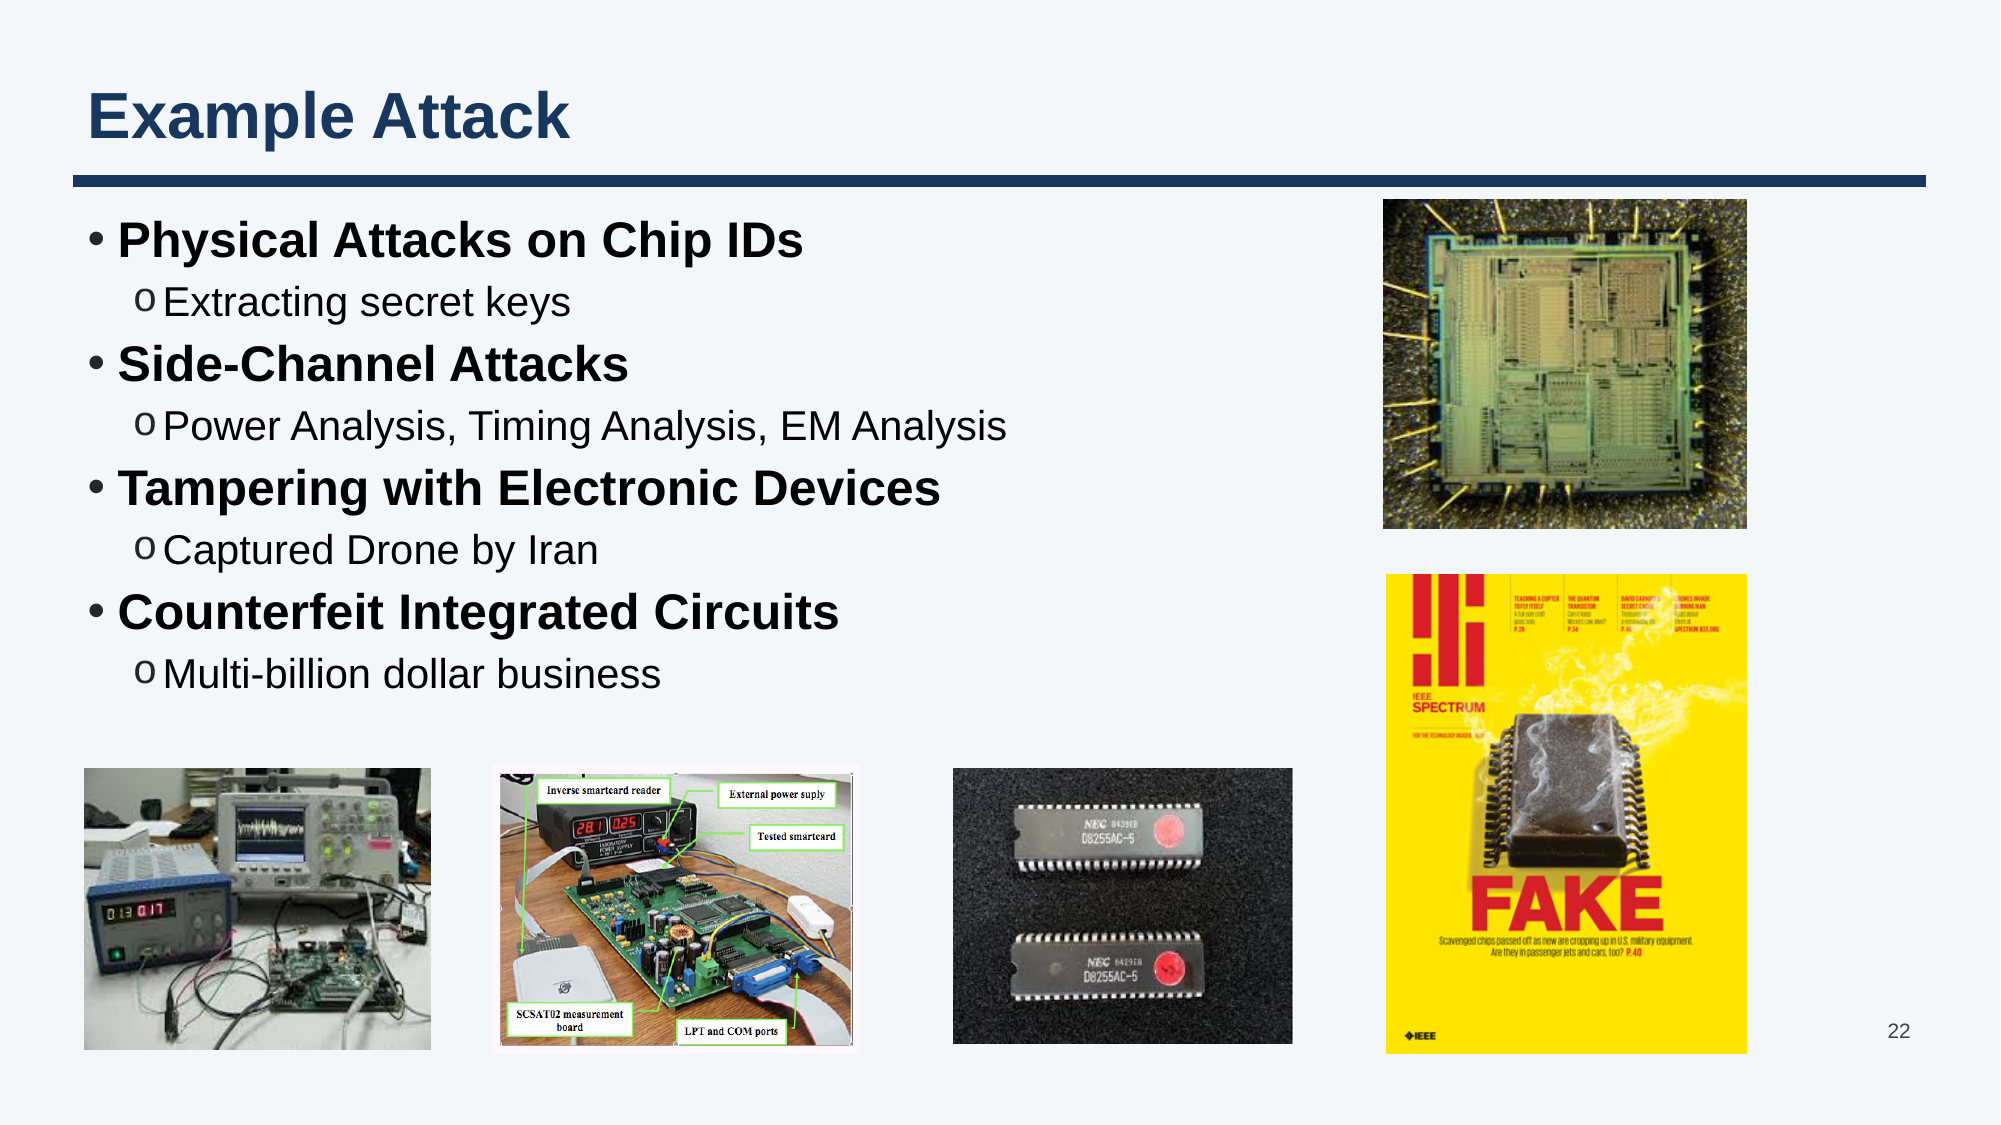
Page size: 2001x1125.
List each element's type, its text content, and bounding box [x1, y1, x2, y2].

picture [1383, 199, 1747, 529]
picture [84, 768, 431, 1051]
picture [1386, 574, 1747, 1054]
slide_number 22 [1751, 990, 1926, 1050]
picture [952, 768, 1294, 1044]
picture [492, 765, 860, 1054]
list Physical Attacks on Chip IDs Extracting secret keys Side-Channel Attacks Power Analysis, Timing Analysis, EM Analysis Tampering with Electronic Devices Captured Drone by Iran Counterfeit Integrated Circuits Multi-billion dollar business [72, 206, 1926, 970]
title Example Attack [72, 75, 1926, 161]
